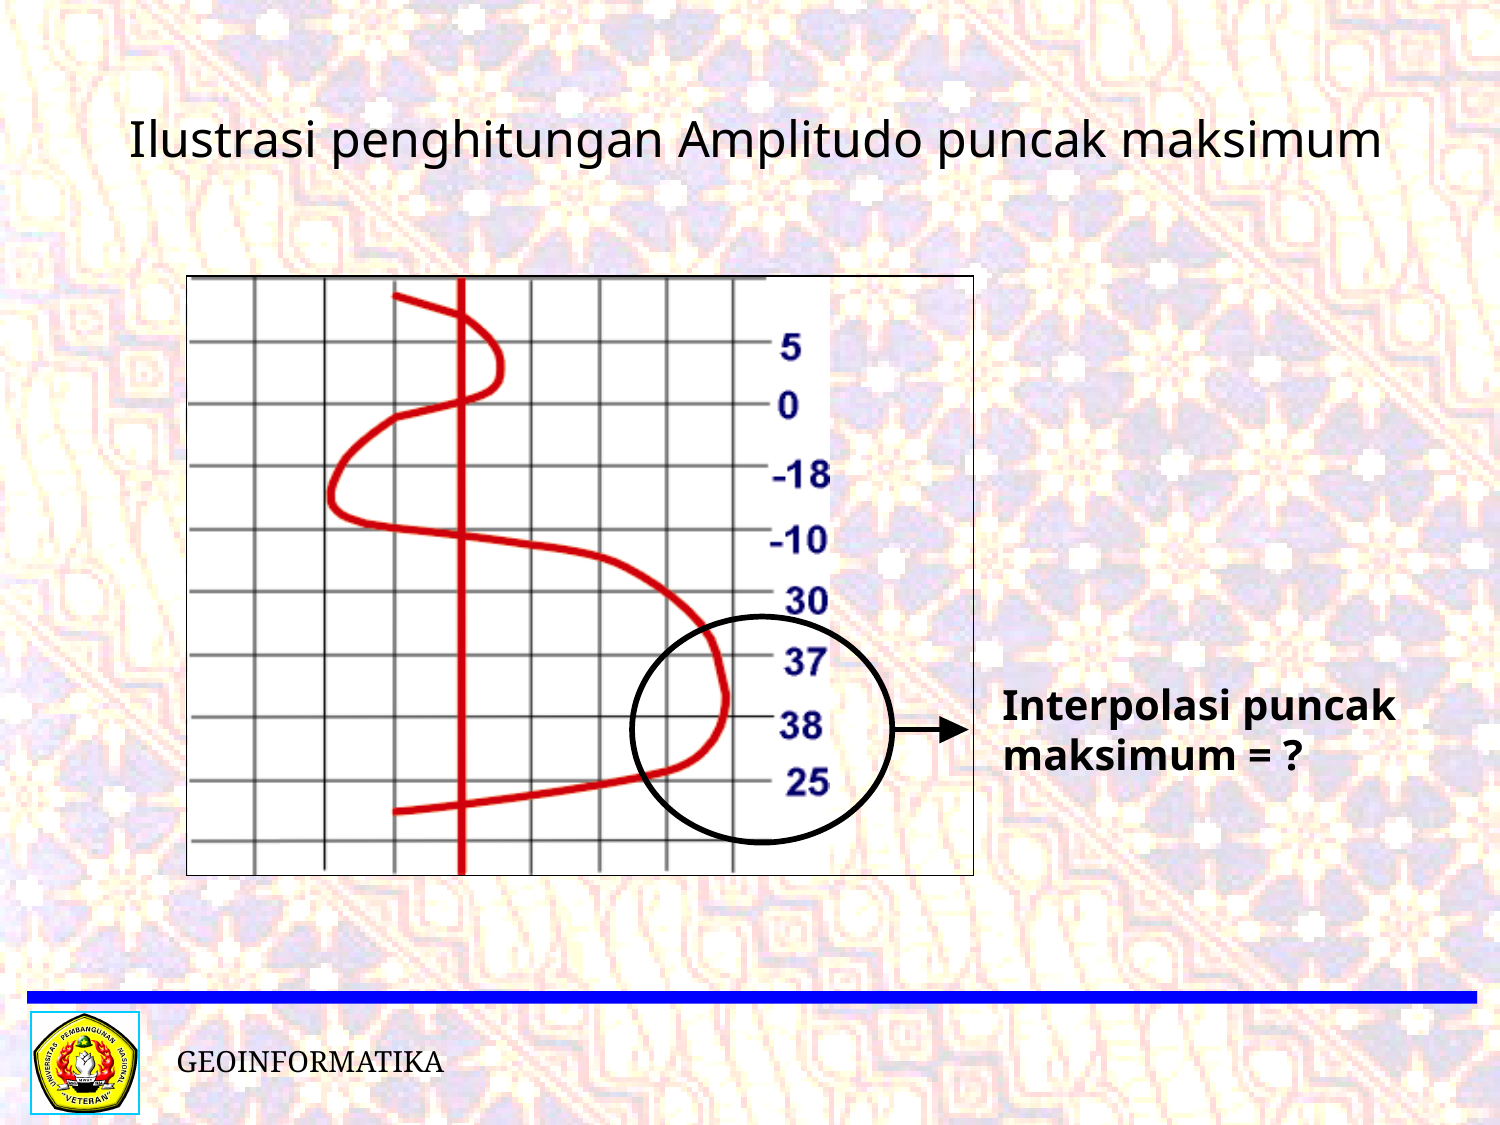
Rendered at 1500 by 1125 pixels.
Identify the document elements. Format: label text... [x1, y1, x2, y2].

text_box Interpolasi puncak maksimum = ? [987, 671, 1412, 787]
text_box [26, 997, 1478, 1114]
picture [187, 276, 974, 876]
text_box Ilustrasi penghitungan Amplitudo puncak maksimum [115, 99, 1399, 175]
